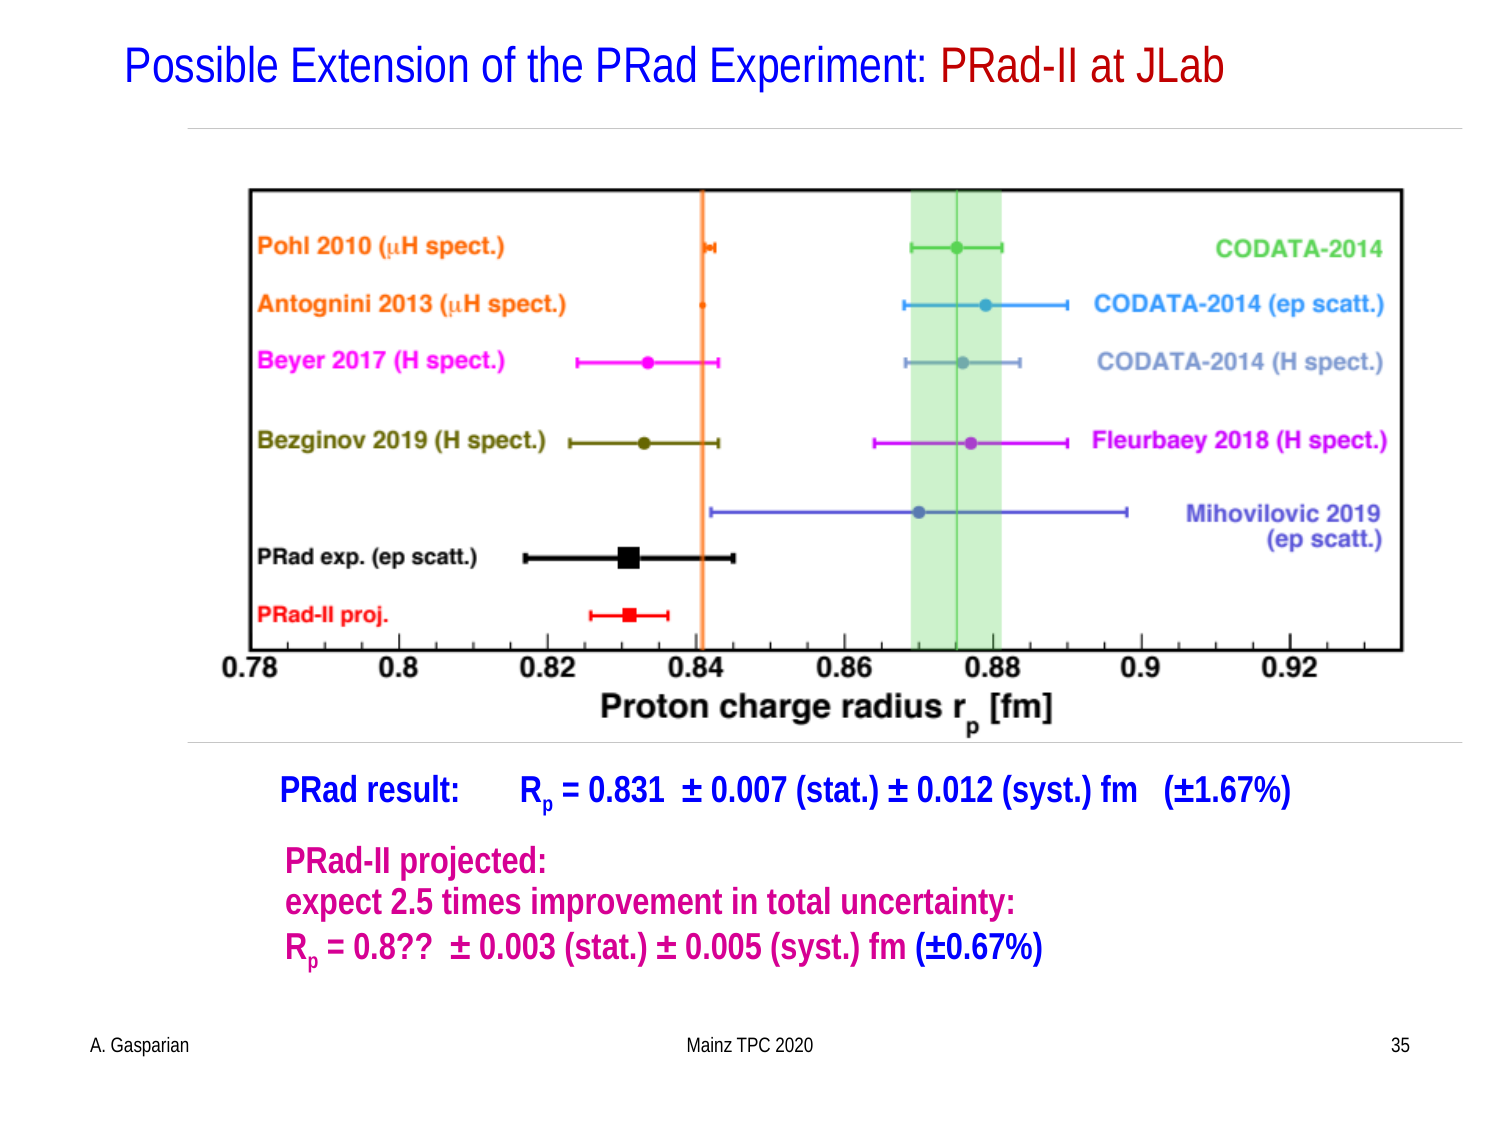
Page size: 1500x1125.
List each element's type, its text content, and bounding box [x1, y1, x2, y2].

slide_number A. Gasparian [74, 1024, 181, 1103]
title Possible Extension of the PRad Experiment: PRad-II at JLab [0, 12, 181, 113]
picture [187, 0, 1463, 1125]
